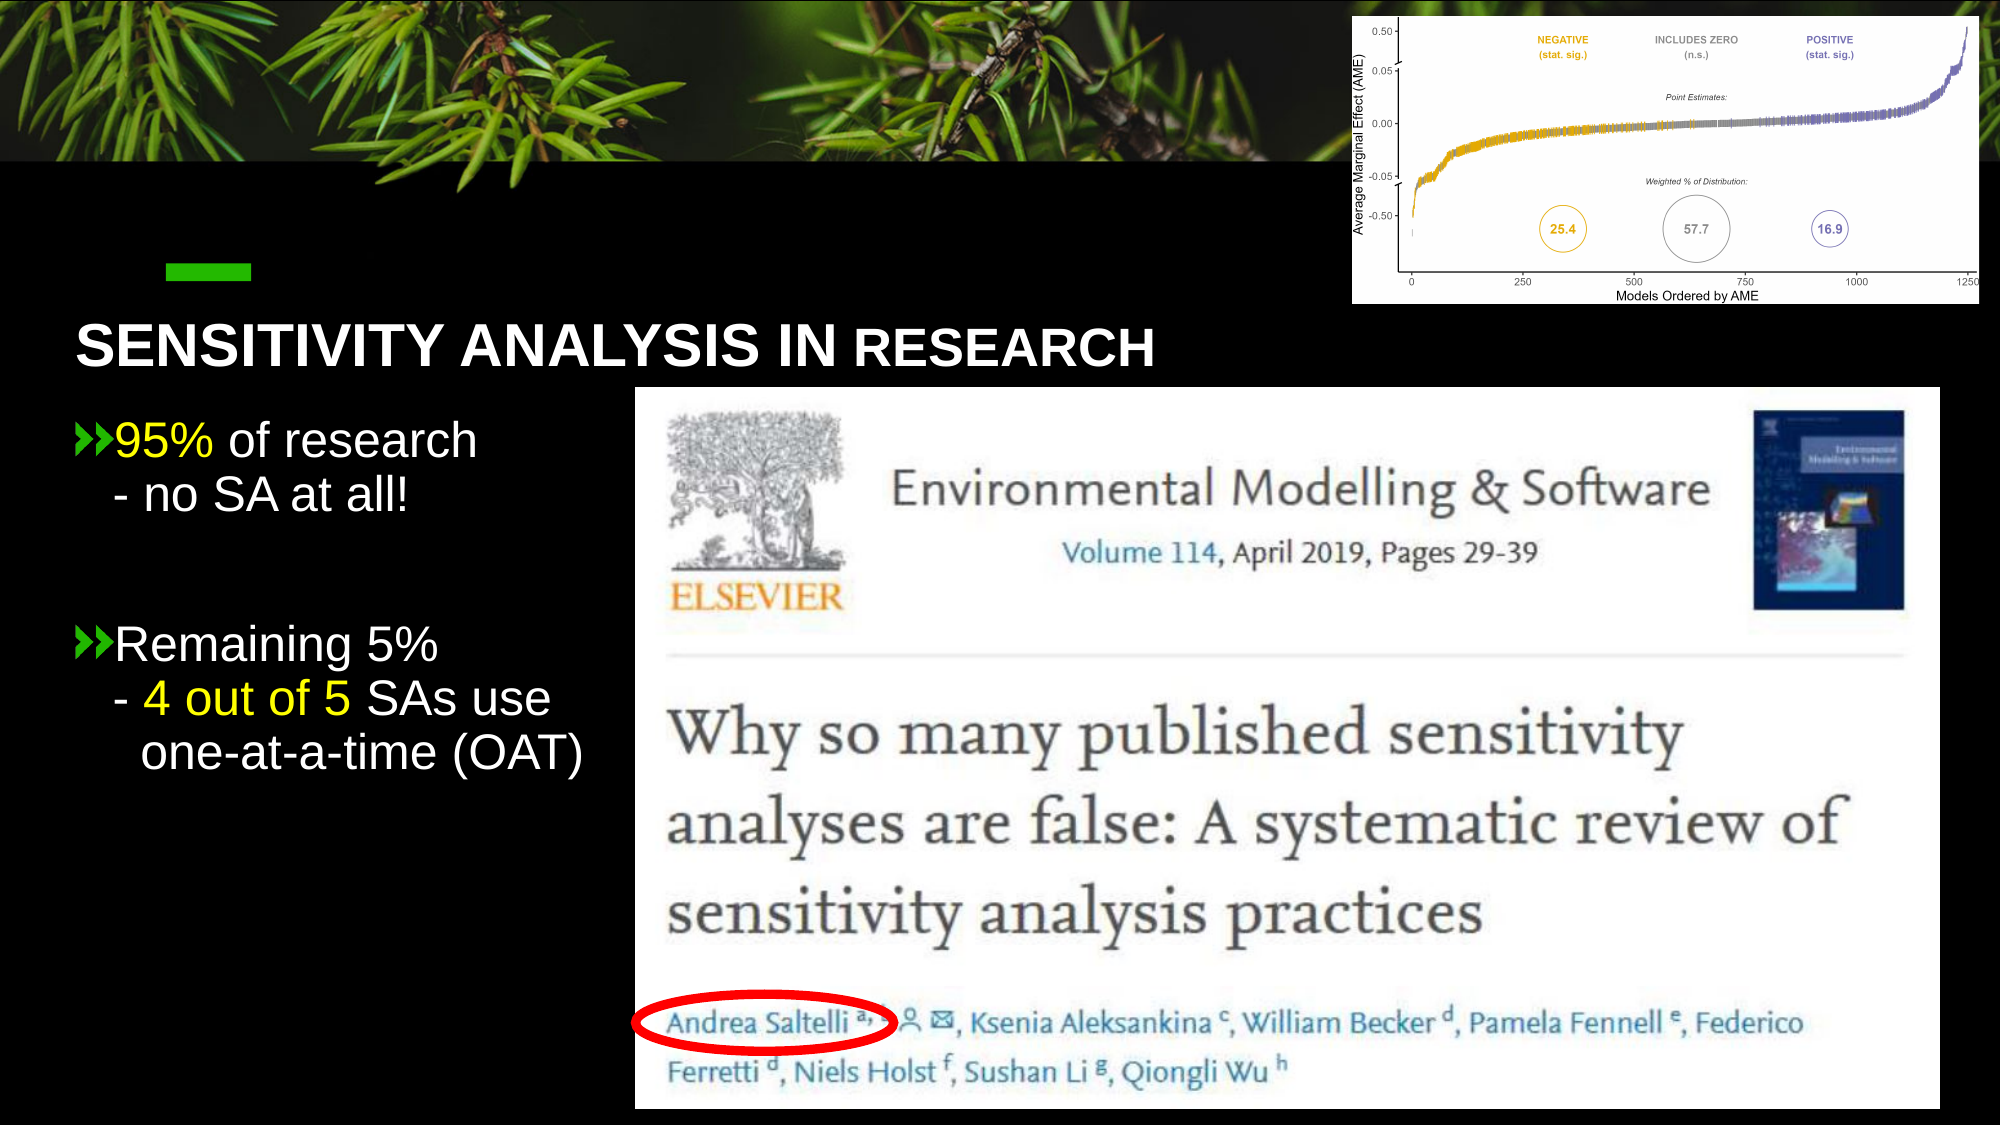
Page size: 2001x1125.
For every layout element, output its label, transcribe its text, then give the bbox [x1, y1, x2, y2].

title sensitivity analysis in Research [60, 306, 1930, 388]
text_box 95% of research - no SA at all! Remaining 5% - 4 out of 5 SAs use one-at-a-time (OAT) [59, 407, 617, 1089]
picture [0, 1, 2000, 1125]
